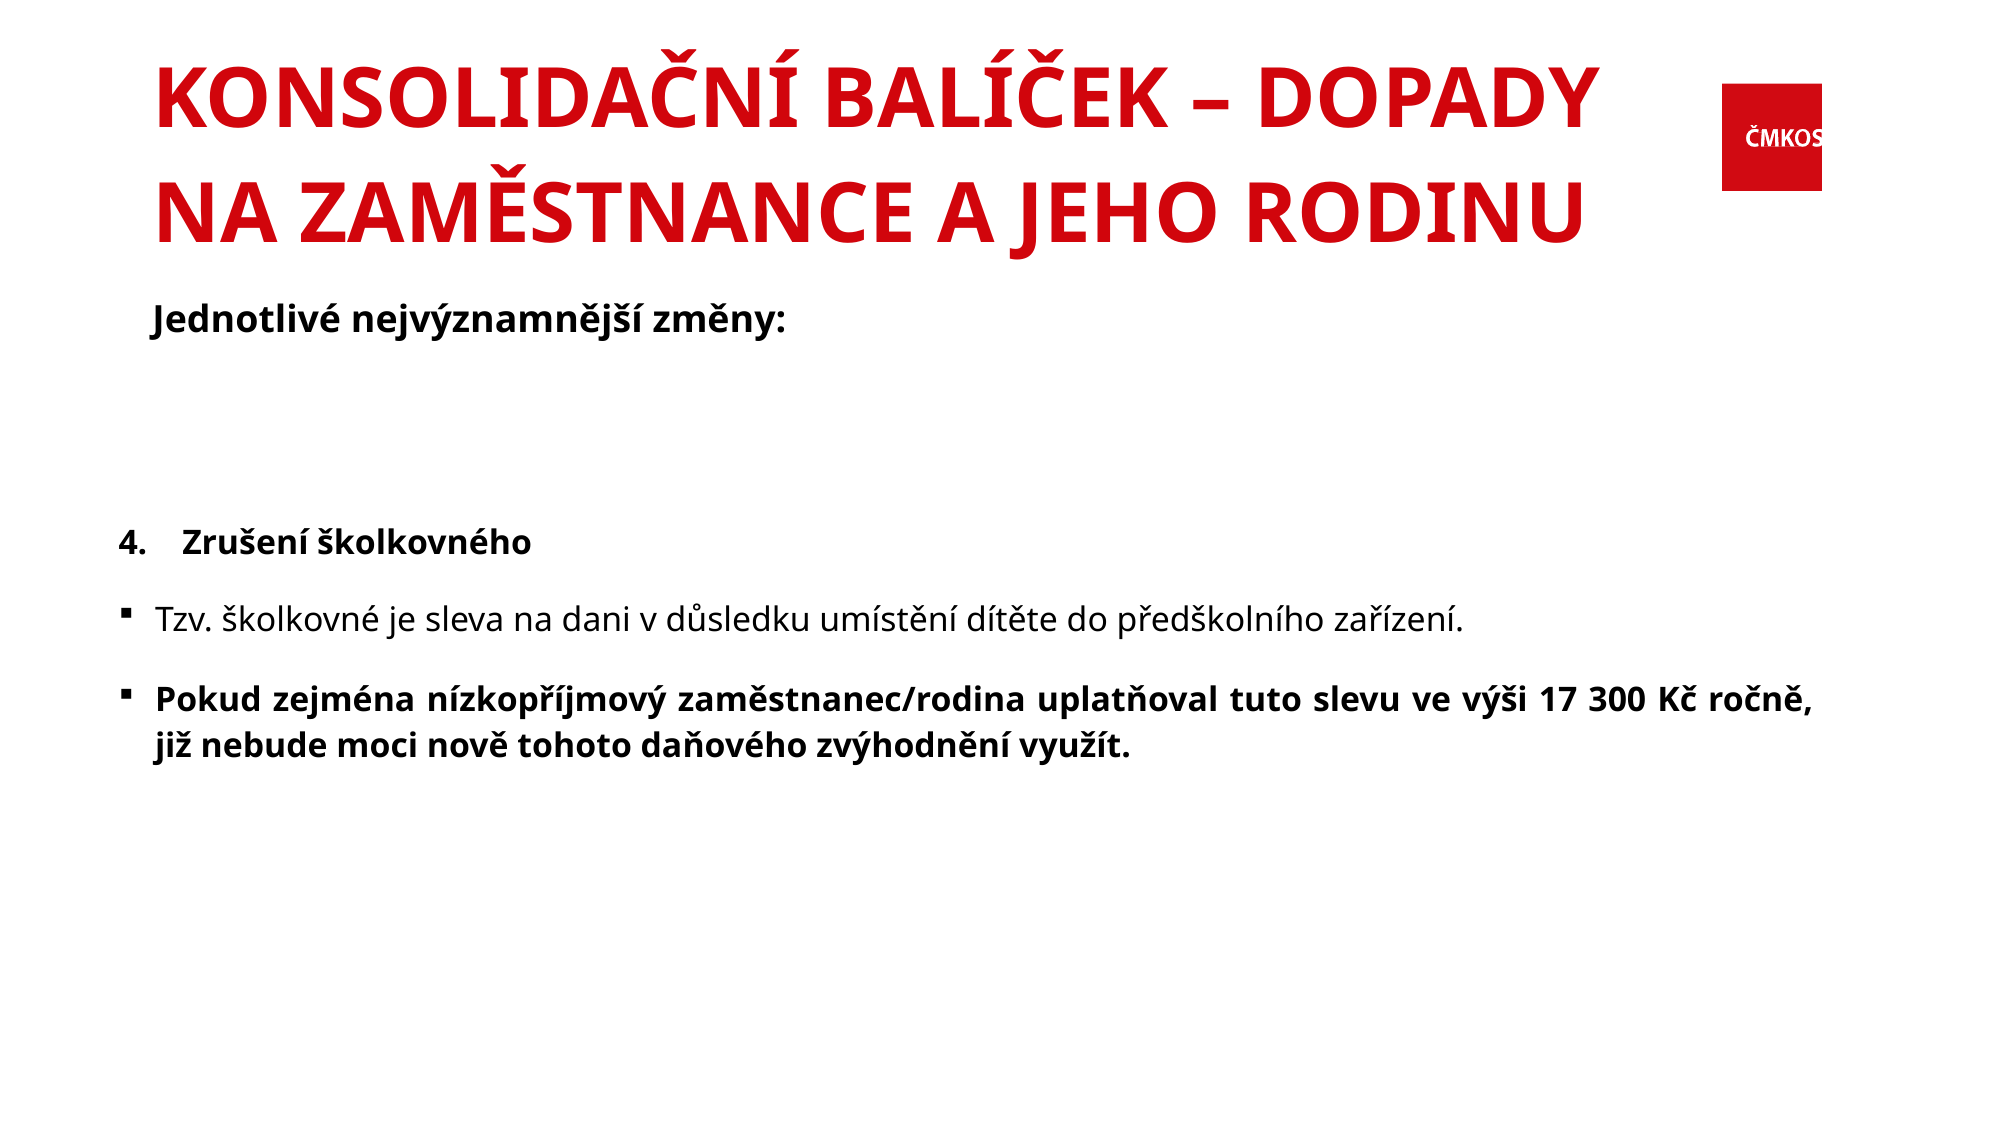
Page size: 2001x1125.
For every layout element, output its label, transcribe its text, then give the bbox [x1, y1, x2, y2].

list 4. Zrušení školkovného Tzv. školkovné je sleva na dani v důsledku umístění dítěte do předškolního zařízení. Pokud zejména nízkopříjmový zaměstnanec/rodina uplatňoval tuto slevu ve výši 17 300 Kč ročně, již nebude moci nově tohoto daňového zvýhodnění využít. [103, 507, 1829, 775]
text_box Jednotlivé nejvýznamnější změny: [137, 280, 1138, 347]
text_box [1719, 80, 1825, 194]
title Konsolidační balíček – dopady na zaměstnance a jeho rodinu [137, 80, 1863, 208]
